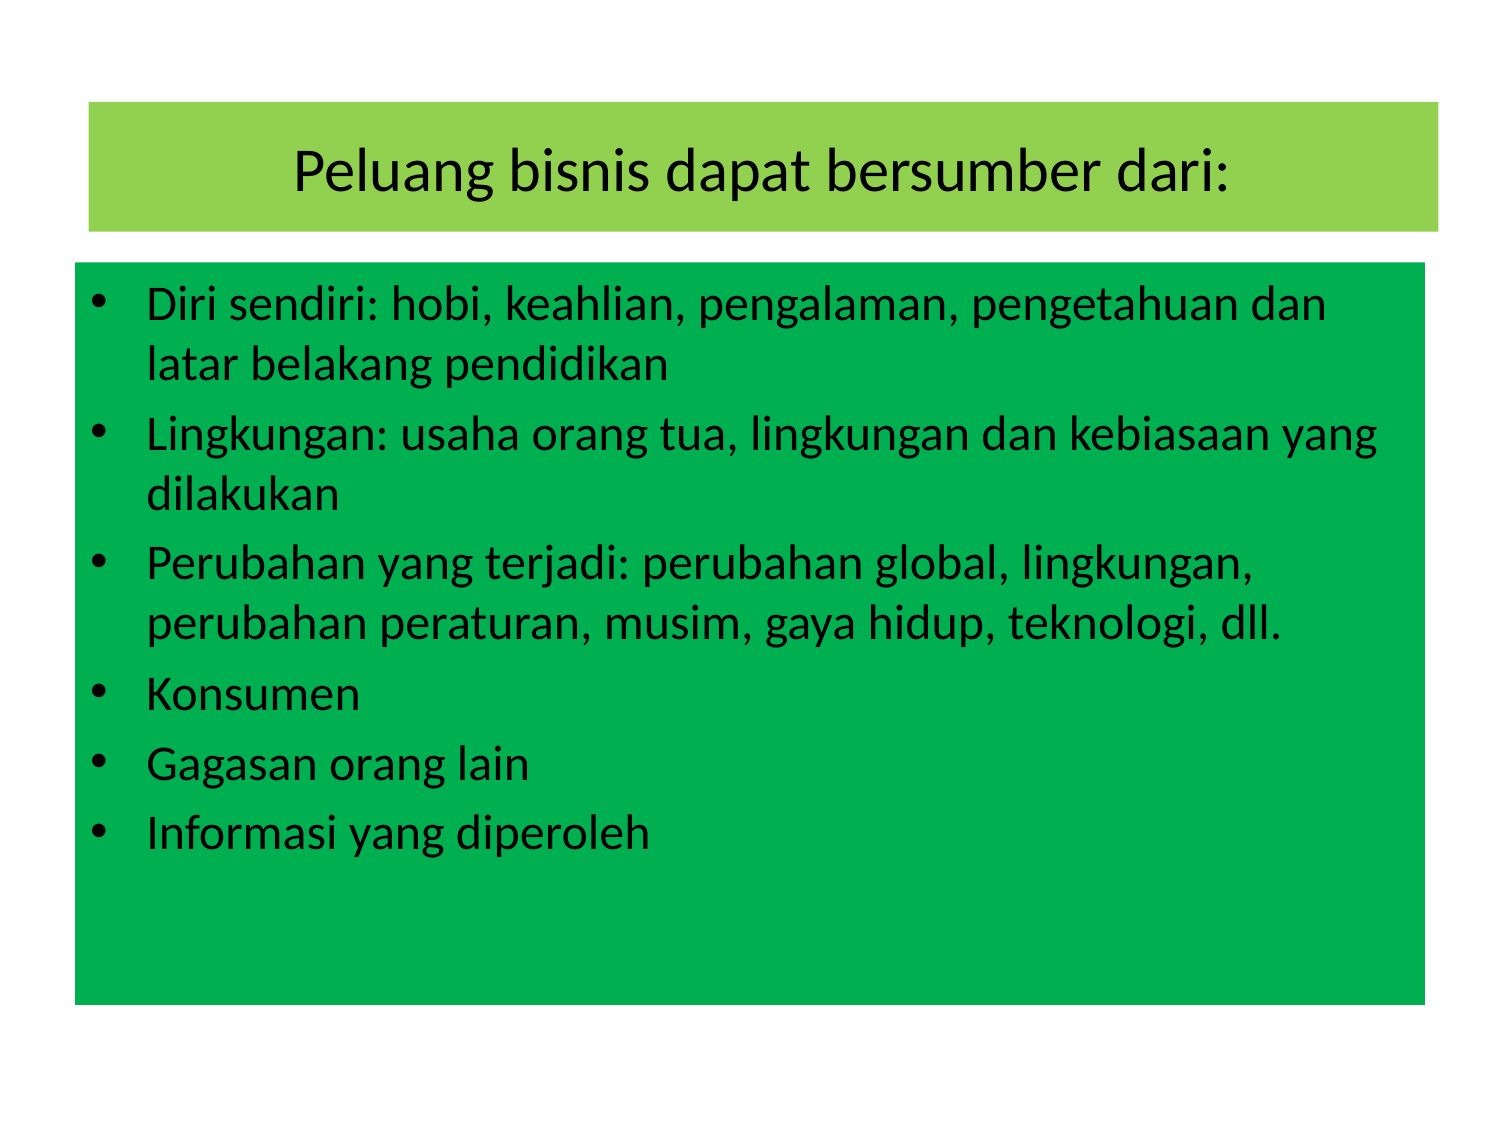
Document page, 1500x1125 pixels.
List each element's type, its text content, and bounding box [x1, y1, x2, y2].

list Diri sendiri: hobi, keahlian, pengalaman, pengetahuan dan latar belakang pendidikan Lingkungan: usaha orang tua, lingkungan dan kebiasaan yang dilakukan Perubahan yang terjadi: perubahan global, lingkungan, perubahan peraturan, musim, gaya hidup, teknologi, dll. Konsumen Gagasan orang lain Informasi yang diperoleh [75, 262, 1425, 1005]
title Peluang bisnis dapat bersumber dari: [88, 101, 1439, 232]
